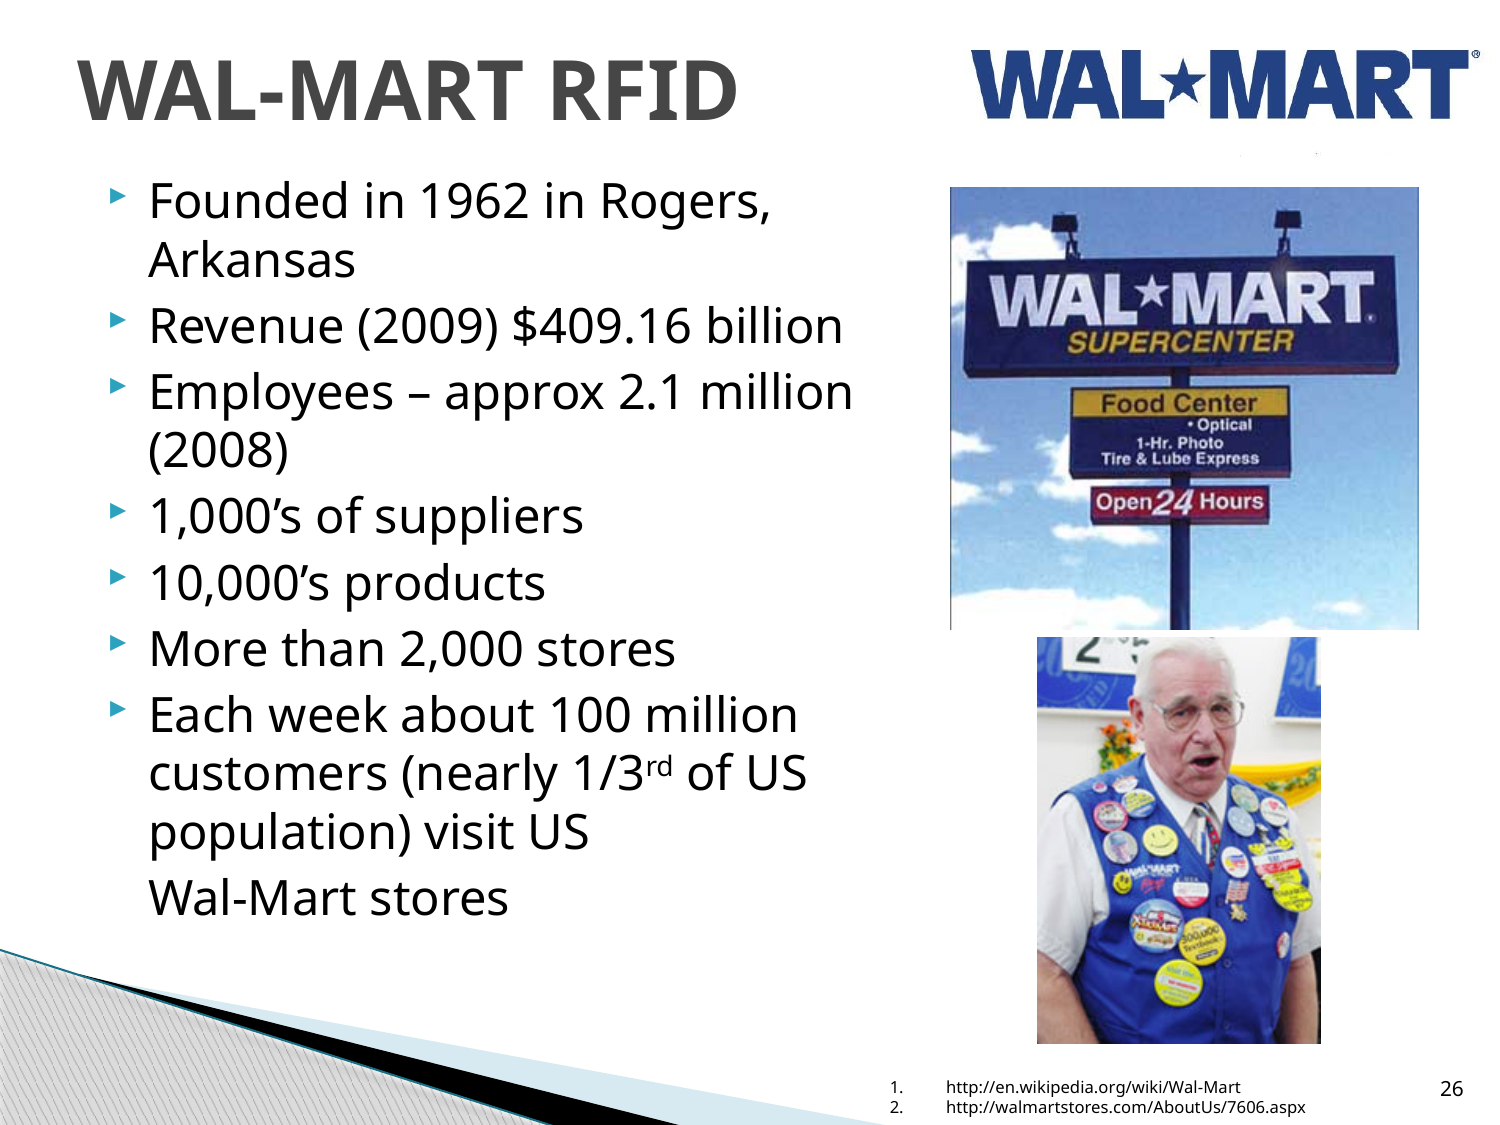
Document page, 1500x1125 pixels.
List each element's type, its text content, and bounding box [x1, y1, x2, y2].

picture [1037, 637, 1321, 1044]
picture [949, 0, 1500, 630]
text_box http://en.wikipedia.org/wiki/Wal-Mart http://walmartstores.com/AboutUs/7606.aspx [875, 1069, 1500, 1125]
list Founded in 1962 in Rogers, Arkansas Revenue (2009) $409.16 billion Employees – approx 2.1 million (2008) 1,000’s of suppliers 10,000’s products More than 2,000 stores Each week about 100 million customers (nearly 1/3rd of US population) visit US Wal-Mart stores [75, 162, 875, 975]
slide_number 26 [1418, 1051, 1479, 1112]
title WAL-MART RFID [62, 37, 944, 138]
footer [718, 1051, 1105, 1112]
